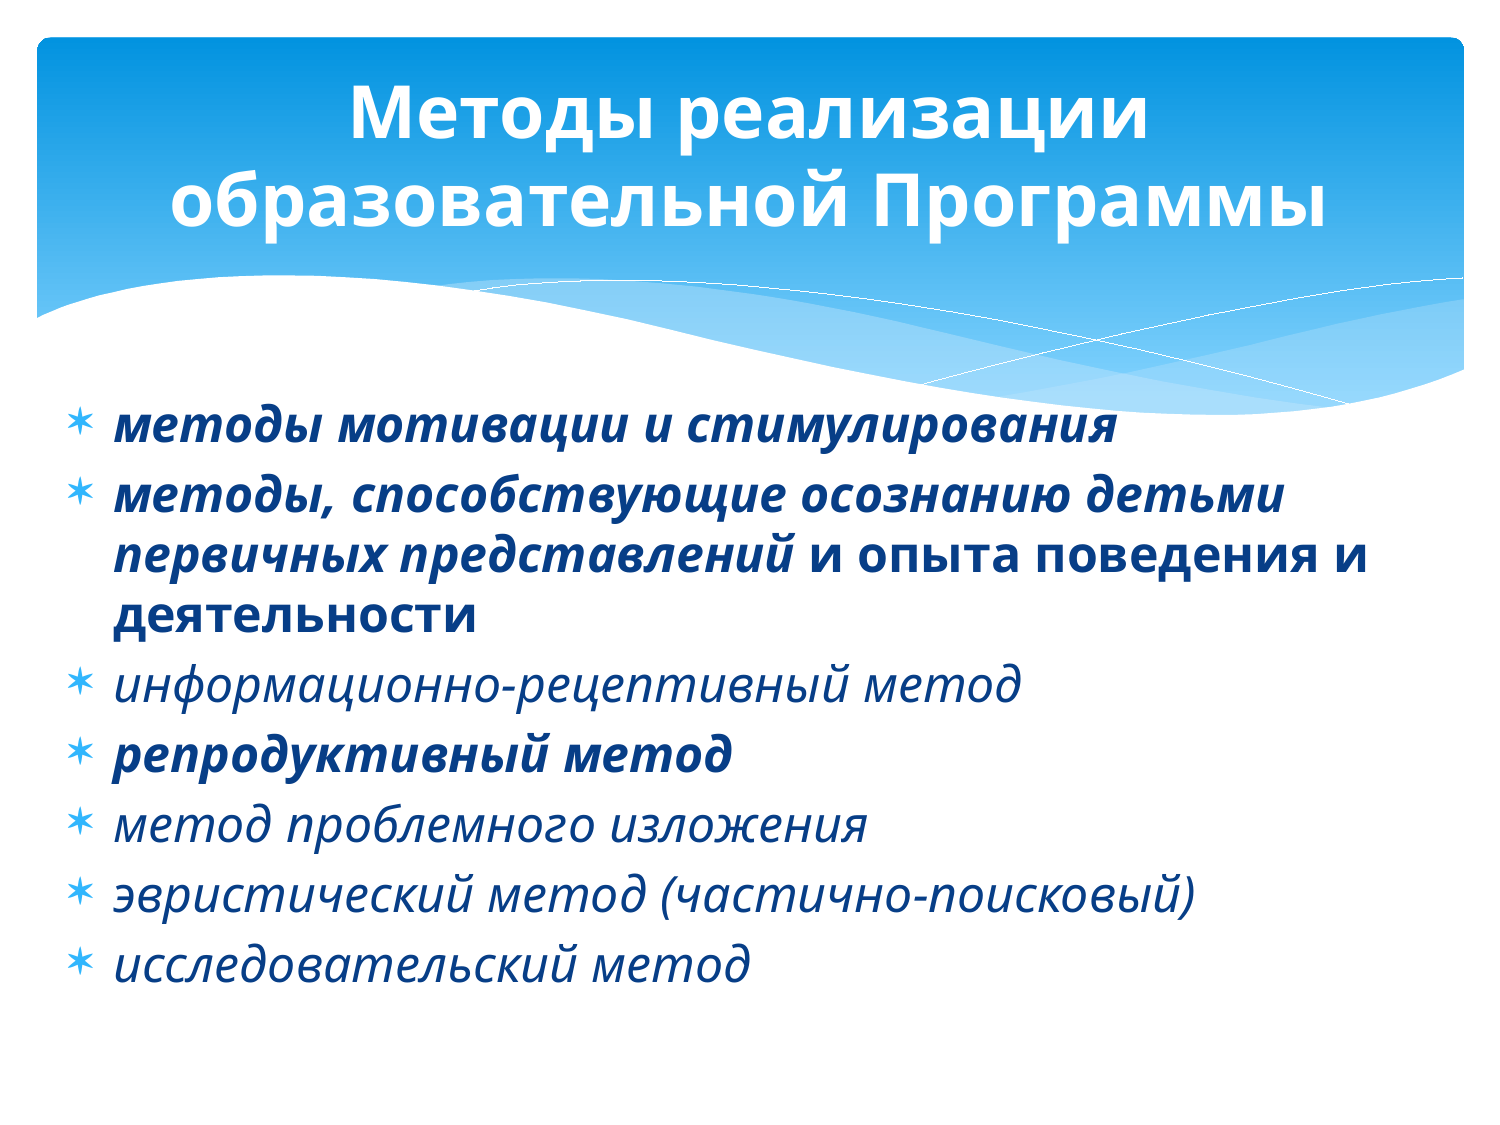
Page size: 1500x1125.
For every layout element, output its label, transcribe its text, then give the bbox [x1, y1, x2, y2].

list методы мотивации и стимулирования методы, способствующие осознанию детьми первичных представлений и опыта поведения и деятельности информационно-рецептивный метод репродуктивный метод метод проблемного изложения эвристический метод (частично-поисковый) исследовательский метод [53, 385, 1459, 1083]
title Методы реализации образовательной Программы [75, 55, 1425, 339]
